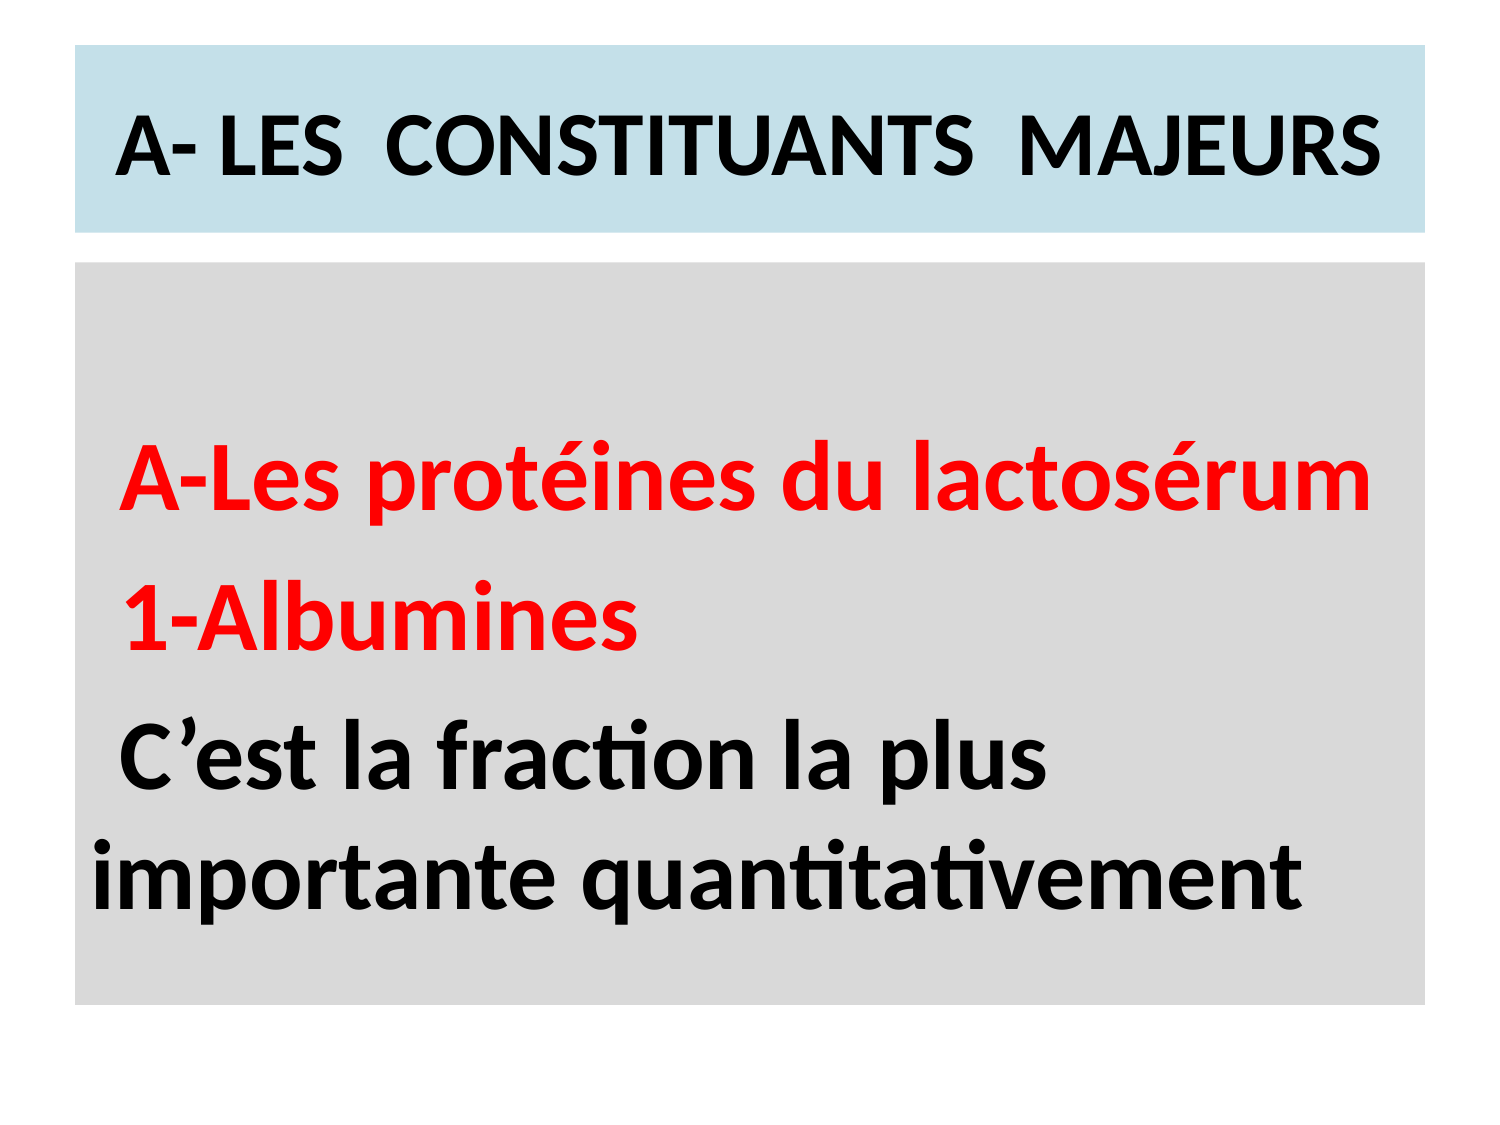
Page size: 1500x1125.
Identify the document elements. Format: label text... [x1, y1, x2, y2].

list A-Les protéines du lactosérum 1-Albumines C’est la fraction la plus importante quantitativement [75, 262, 1425, 1005]
title A- LES CONSTITUANTS MAJEURS [75, 45, 1425, 233]
